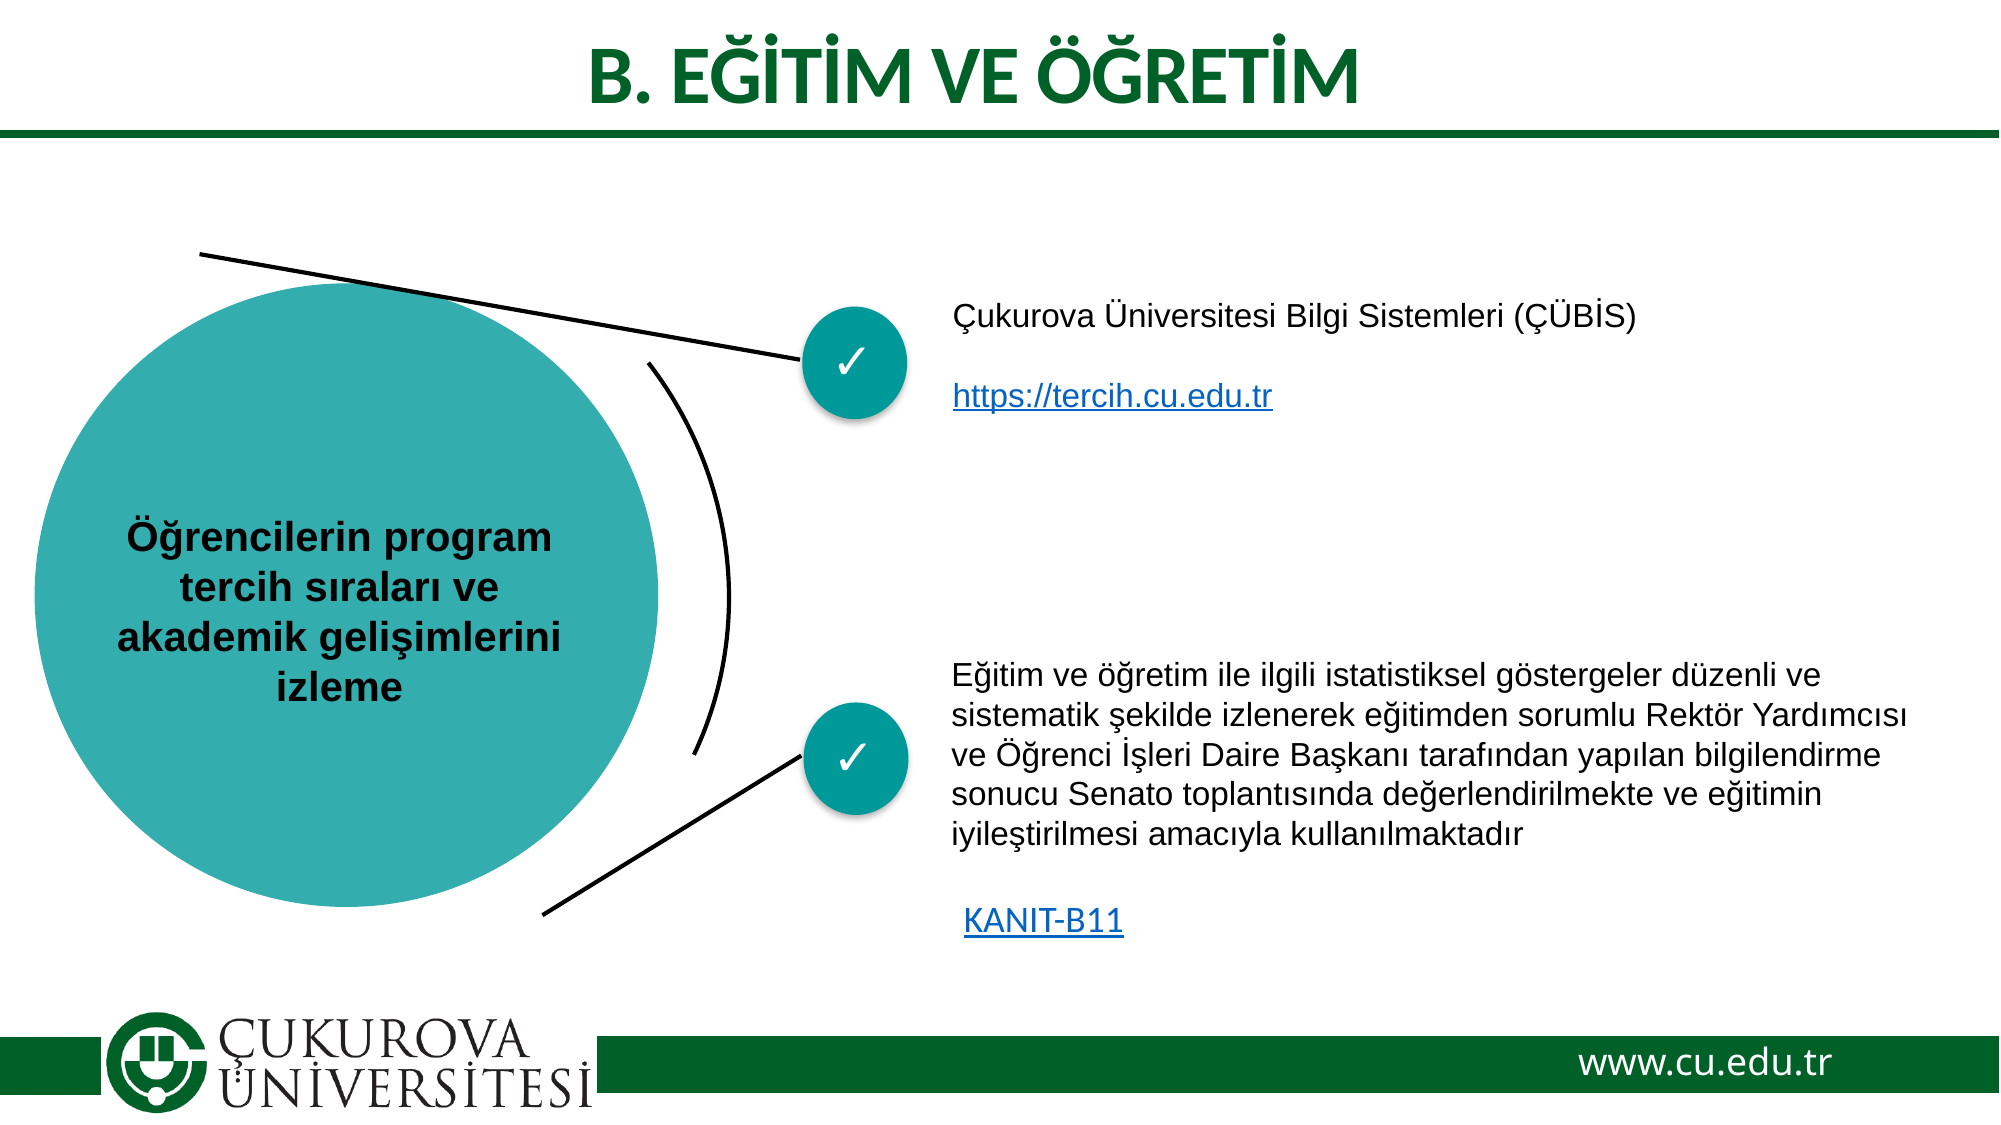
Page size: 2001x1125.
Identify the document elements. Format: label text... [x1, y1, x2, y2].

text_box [0, 130, 1999, 1116]
text_box B. EĞİTİM VE ÖĞRETİM [249, 17, 1700, 128]
